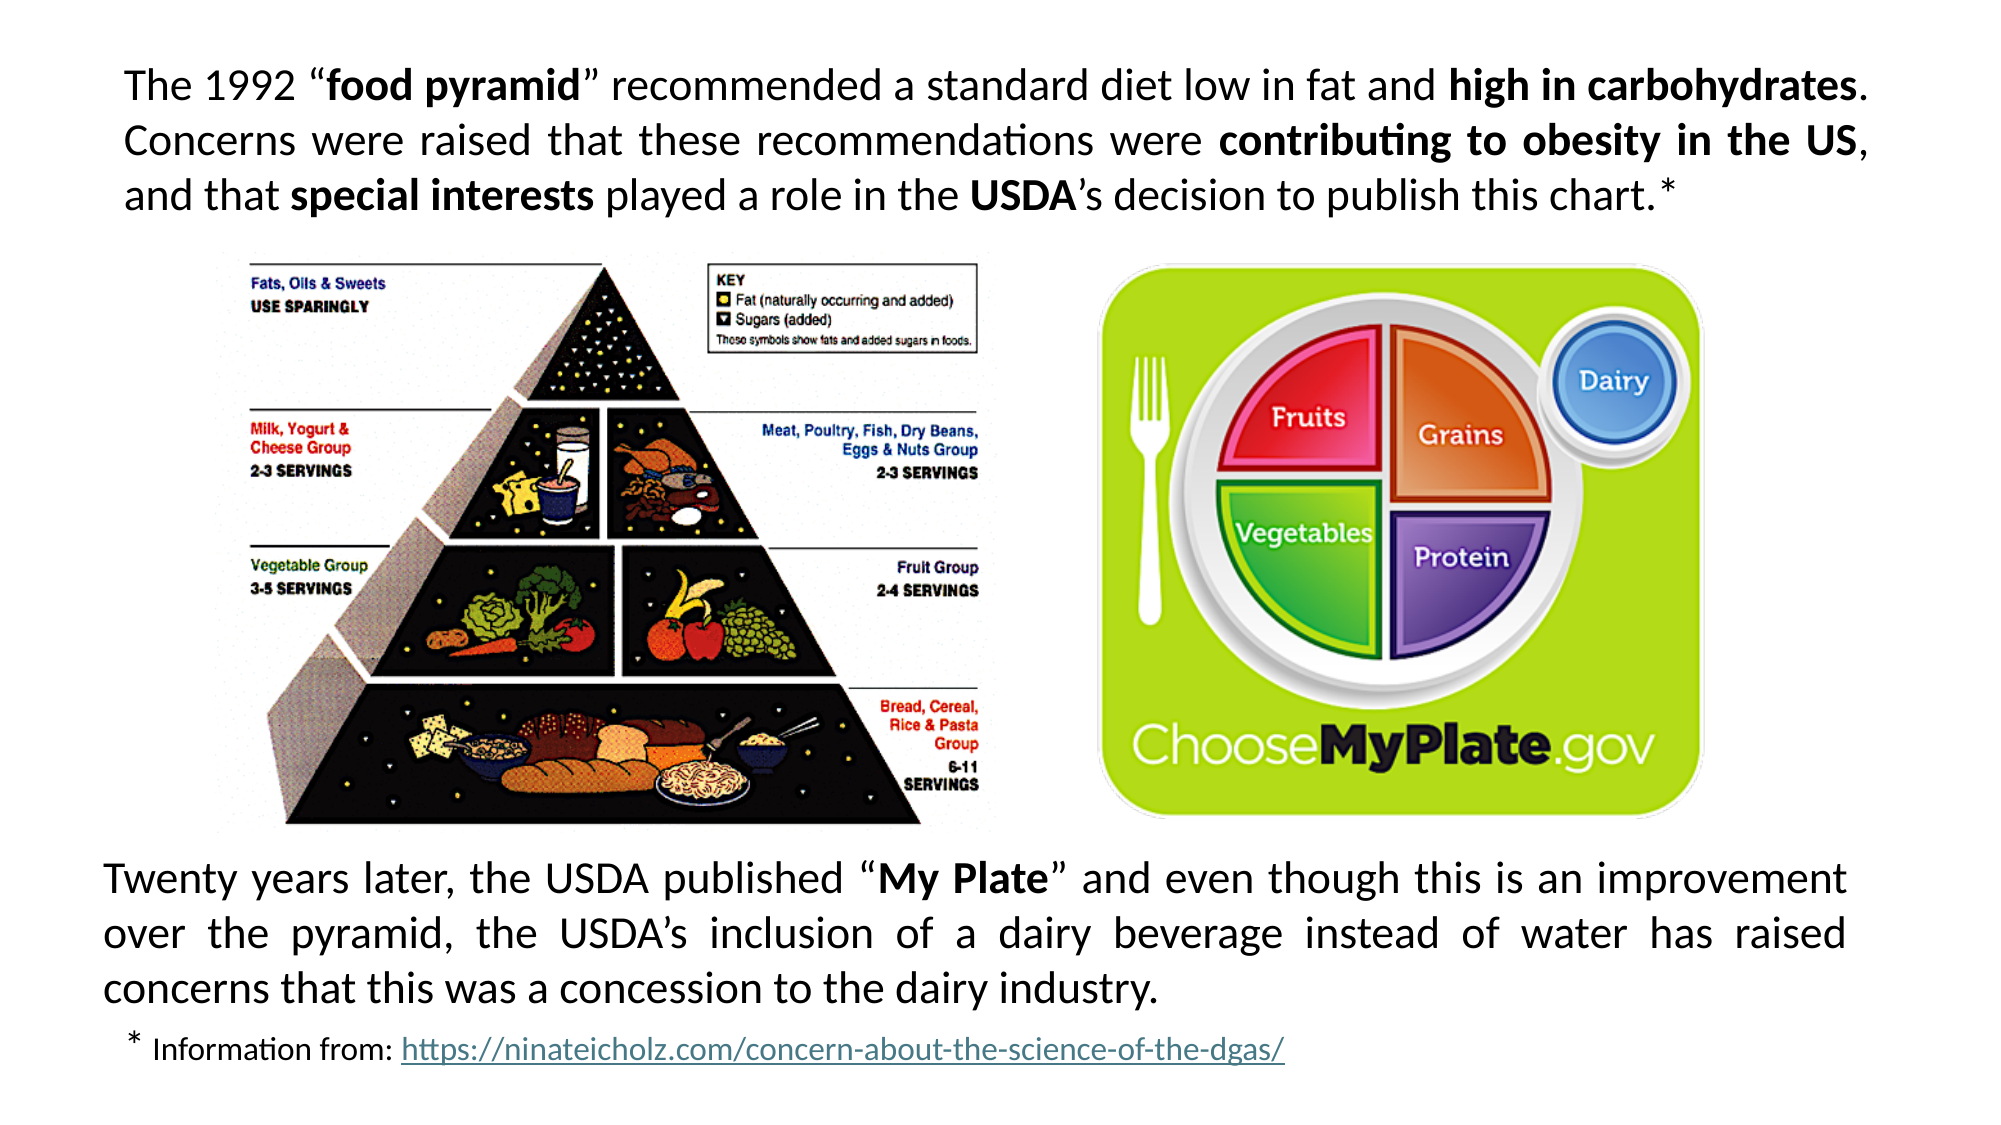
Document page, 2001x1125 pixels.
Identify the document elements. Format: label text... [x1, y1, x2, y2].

picture [215, 252, 997, 834]
text_box Twenty years later, the USDA published “My Plate” and even though this is an improvement over the pyramid, the USDA’s inclusion of a dairy beverage instead of water has raised concerns that this was a concession to the dairy industry. [88, 840, 1864, 1020]
text_box The 1992 “food pyramid” recommended a standard diet low in fat and high in carbohydrates. Concerns were raised that these recommendations were contributing to obesity in the US, and that special interests played a role in the USDA’s decision to publish this chart.* [108, 47, 1884, 227]
picture [1084, 249, 1721, 834]
text_box * Information from: https://ninateicholz.com/concern-about-the-science-of-the-dgas/ [109, 1020, 1301, 1077]
